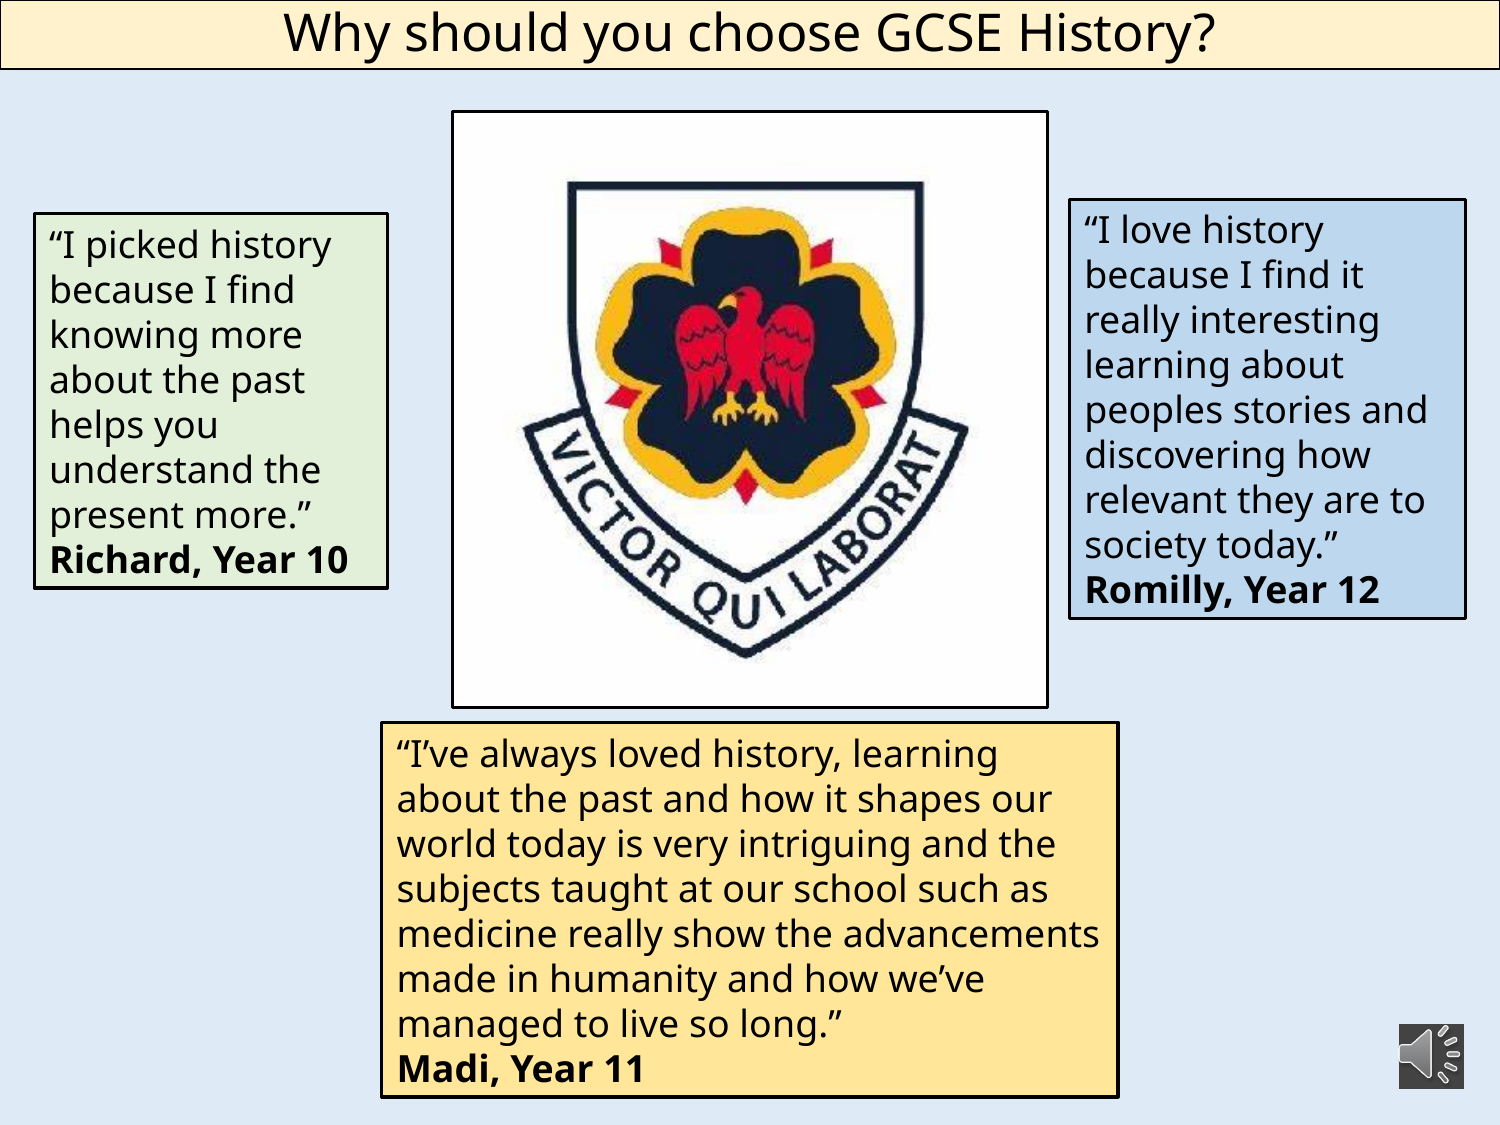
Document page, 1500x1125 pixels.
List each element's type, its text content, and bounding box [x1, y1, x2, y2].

text_box “I’ve always loved history, learning about the past and how it shapes our world today is very intriguing and the subjects taught at our school such as medicine really show the advancements made in humanity and how we’ve managed to live so long.” Madi, Year 11 [381, 722, 1119, 1097]
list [453, 113, 1047, 706]
picture [1397, 1022, 1465, 1090]
title Why should you choose GCSE History? [0, 0, 1500, 69]
text_box “I love history because I find it really interesting learning about peoples stories and discovering how relevant they are to society today.” Romilly, Year 12 [1069, 199, 1466, 619]
text_box “I picked history because I find knowing more about the past helps you understand the present more.” Richard, Year 10 [34, 213, 388, 589]
